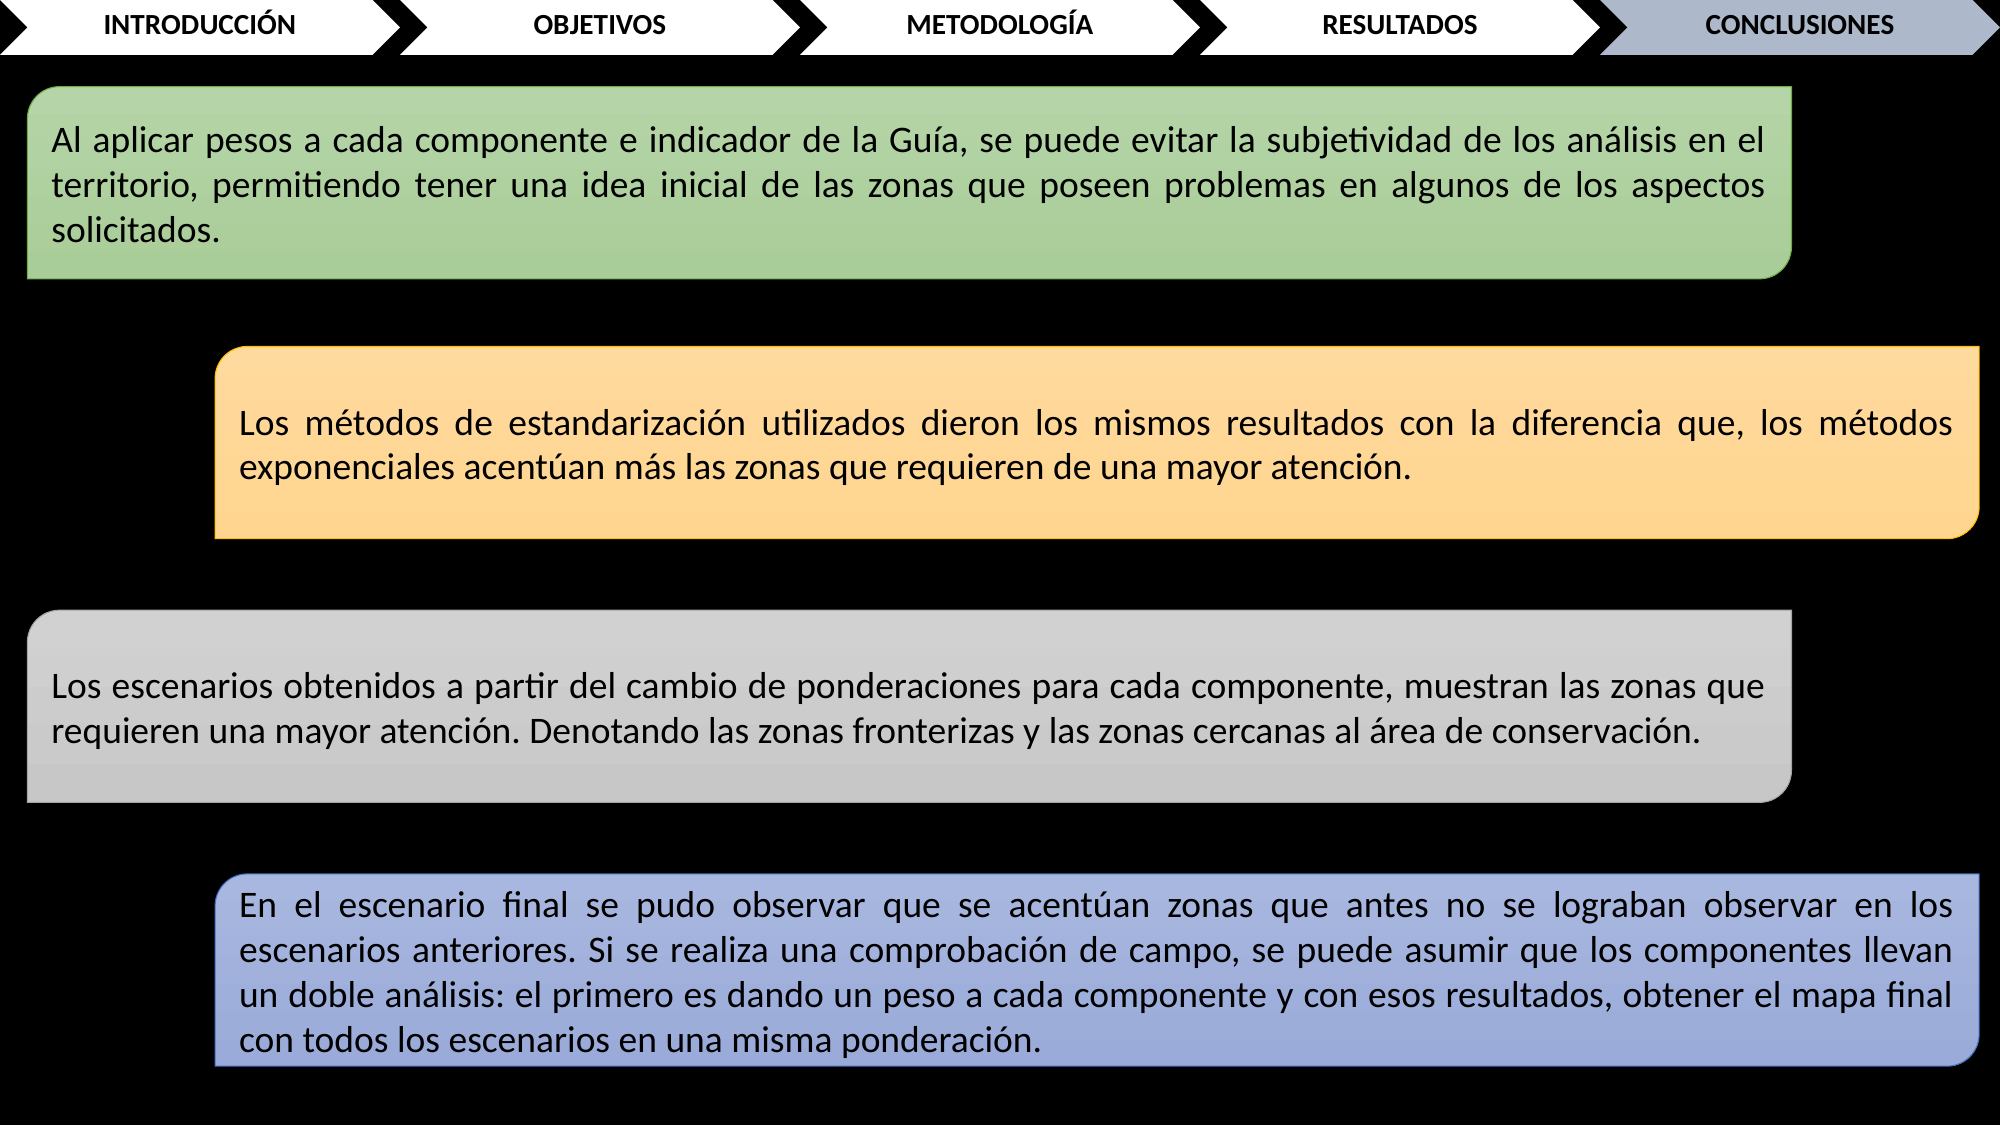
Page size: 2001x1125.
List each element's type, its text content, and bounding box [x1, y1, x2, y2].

text_box Los escenarios obtenidos a partir del cambio de ponderaciones para cada componente, muestran las zonas que requieren una mayor atención. Denotando las zonas fronterizas y las zonas cercanas al área de conservación. [26, 609, 1793, 803]
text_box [0, 0, 2000, 55]
text_box Al aplicar pesos a cada componente e indicador de la Guía, se puede evitar la subjetividad de los análisis en el territorio, permitiendo tener una idea inicial de las zonas que poseen problemas en algunos de los aspectos solicitados. [26, 85, 1793, 280]
text_box Los métodos de estandarización utilizados dieron los mismos resultados con la diferencia que, los métodos exponenciales acentúan más las zonas que requieren de una mayor atención. [214, 345, 1980, 540]
text_box En el escenario final se pudo observar que se acentúan zonas que antes no se lograban observar en los escenarios anteriores. Si se realiza una comprobación de campo, se puede asumir que los componentes llevan un doble análisis: el primero es dando un peso a cada componente y con esos resultados, obtener el mapa final con todos los escenarios en una misma ponderación. [214, 873, 1980, 1067]
